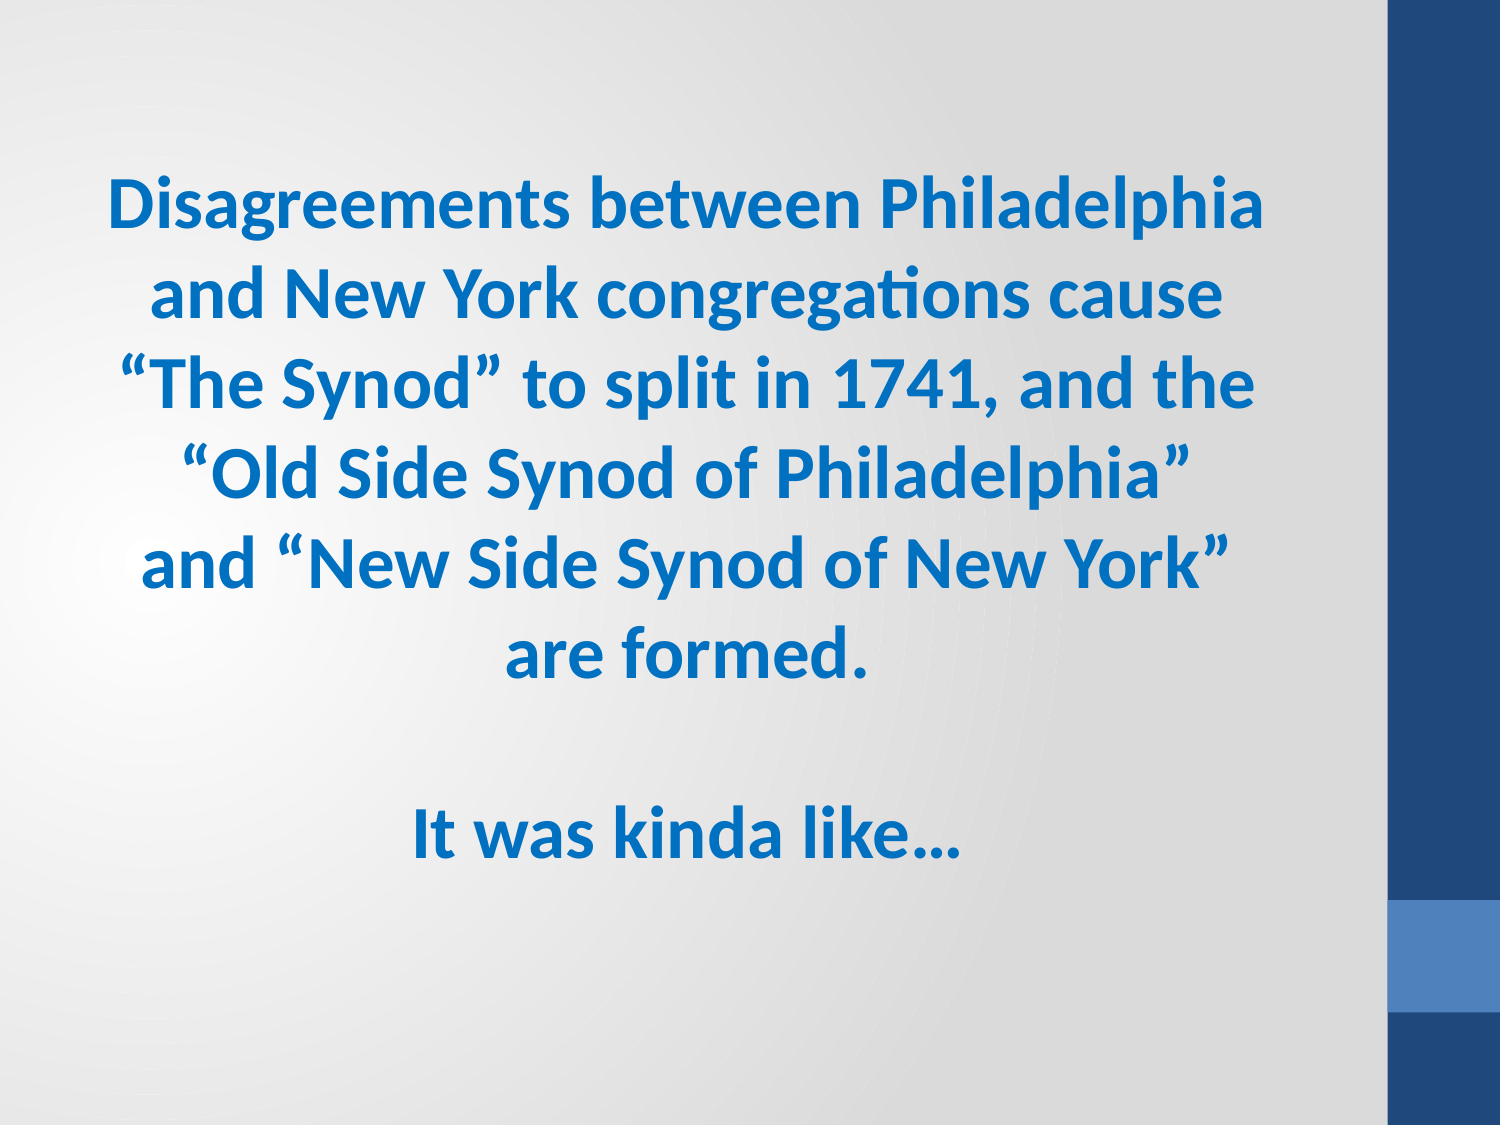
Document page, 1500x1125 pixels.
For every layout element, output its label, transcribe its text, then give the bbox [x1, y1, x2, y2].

text_box Disagreements between Philadelphia and New York congregations cause “The Synod” to split in 1741, and the “Old Side Synod of Philadelphia” and “New Side Synod of New York” are formed. It was kinda like… [87, 146, 1288, 961]
